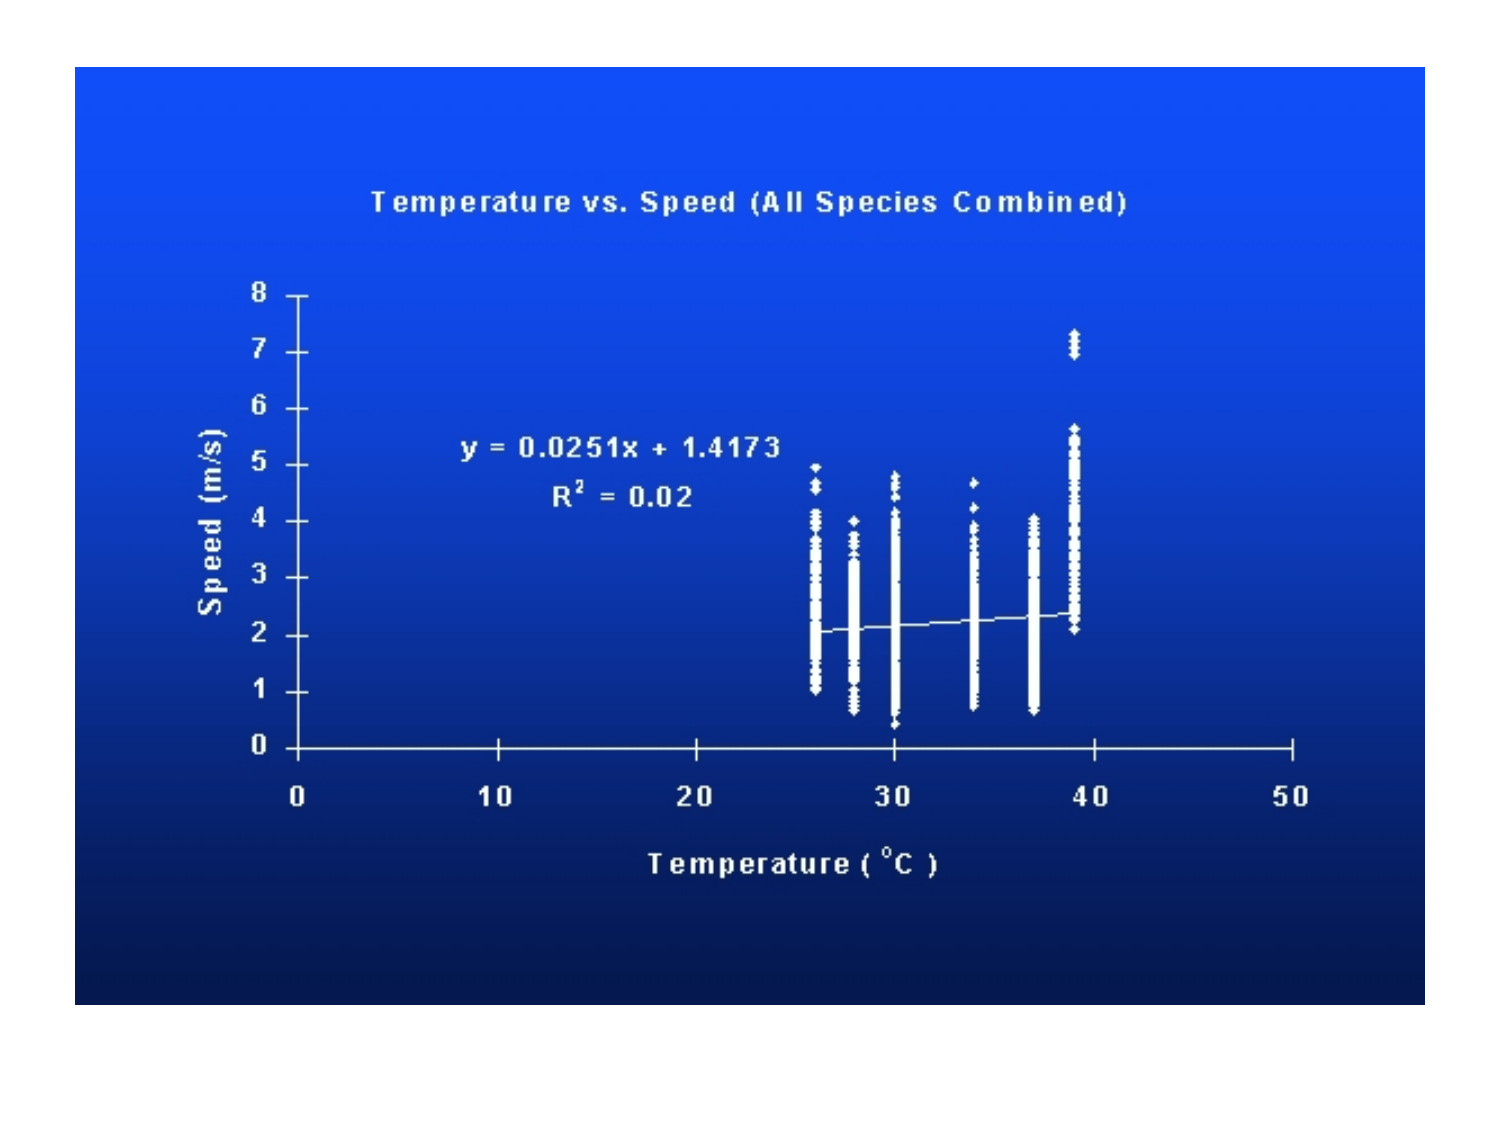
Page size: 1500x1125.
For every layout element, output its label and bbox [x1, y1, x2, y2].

list [74, 67, 1426, 1006]
